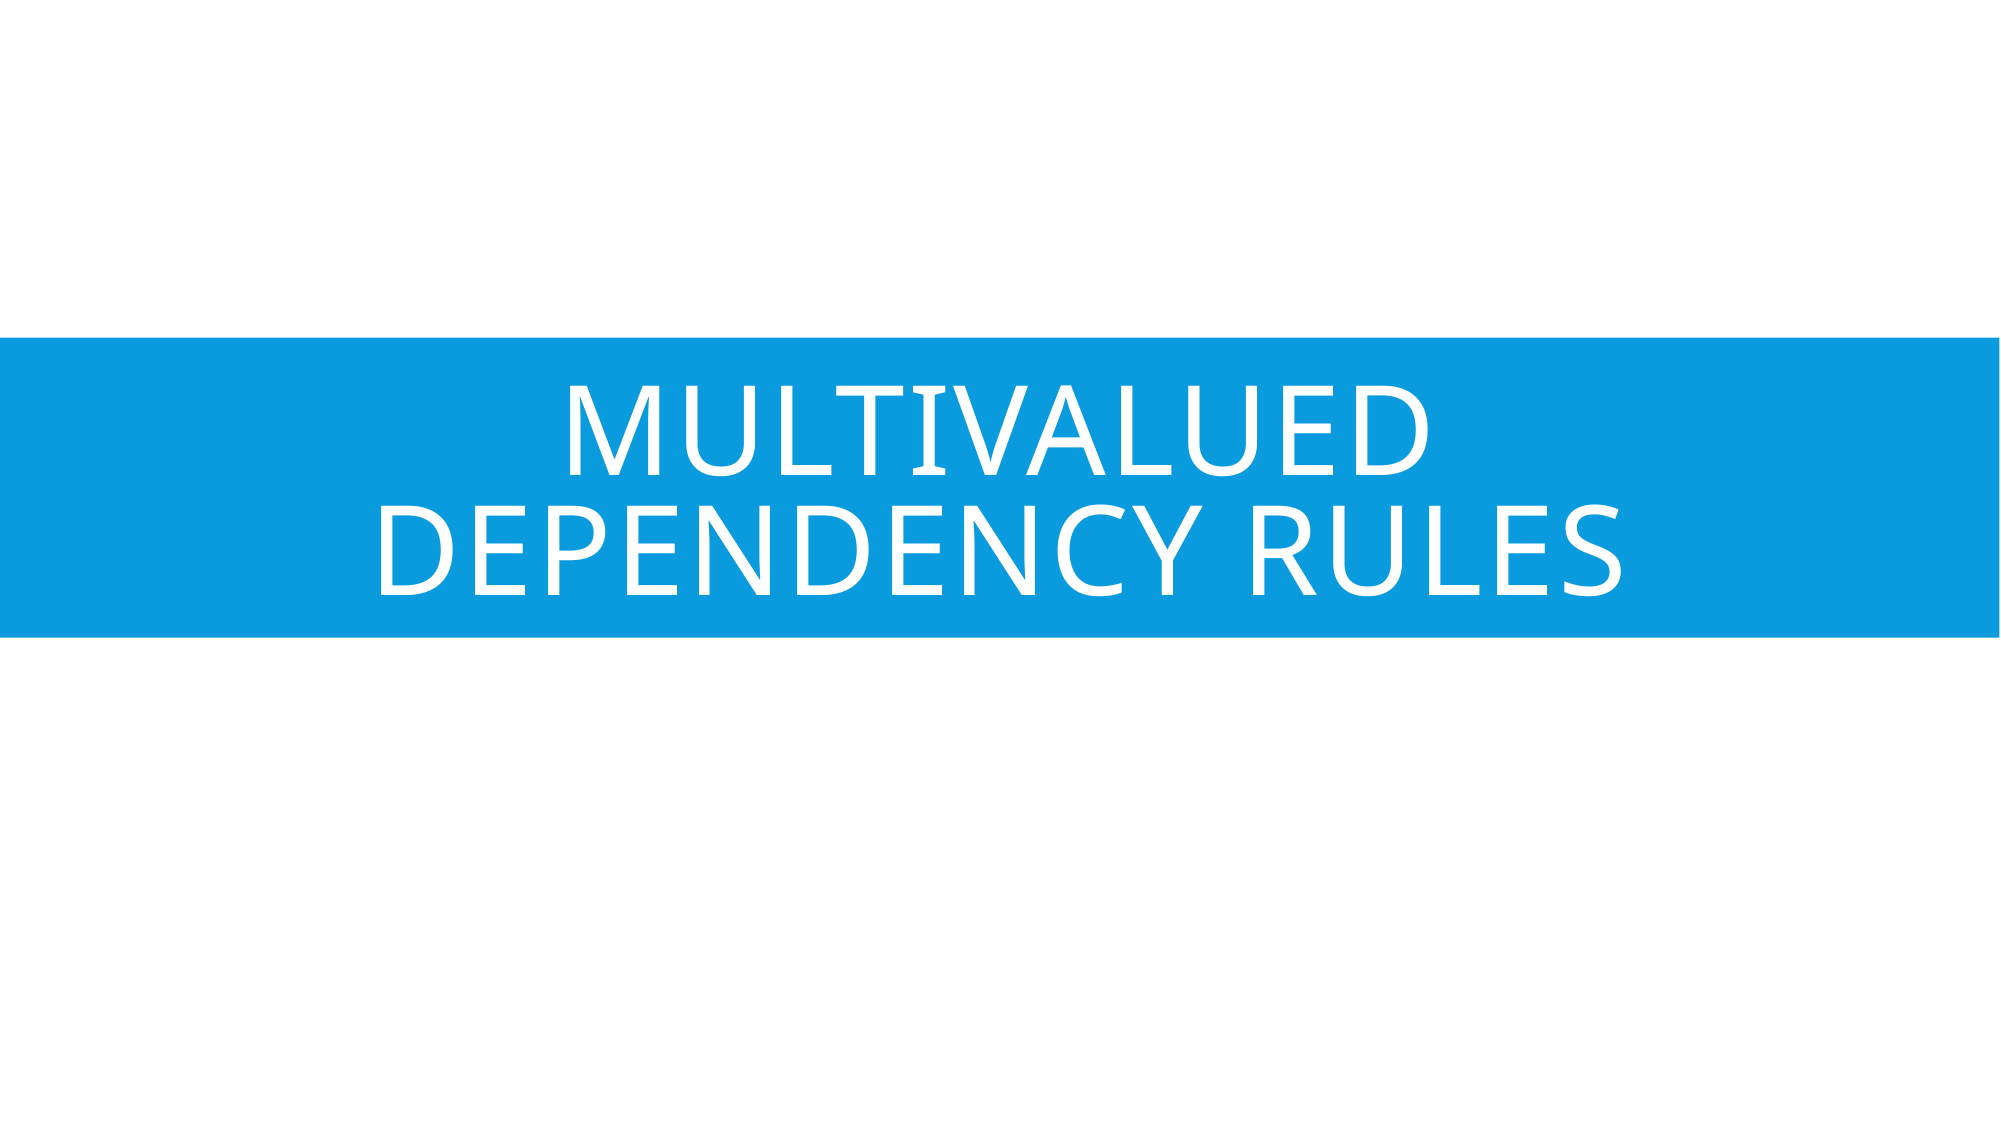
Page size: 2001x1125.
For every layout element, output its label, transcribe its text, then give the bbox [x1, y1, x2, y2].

title Multivalued dependency rules [136, 362, 1862, 638]
